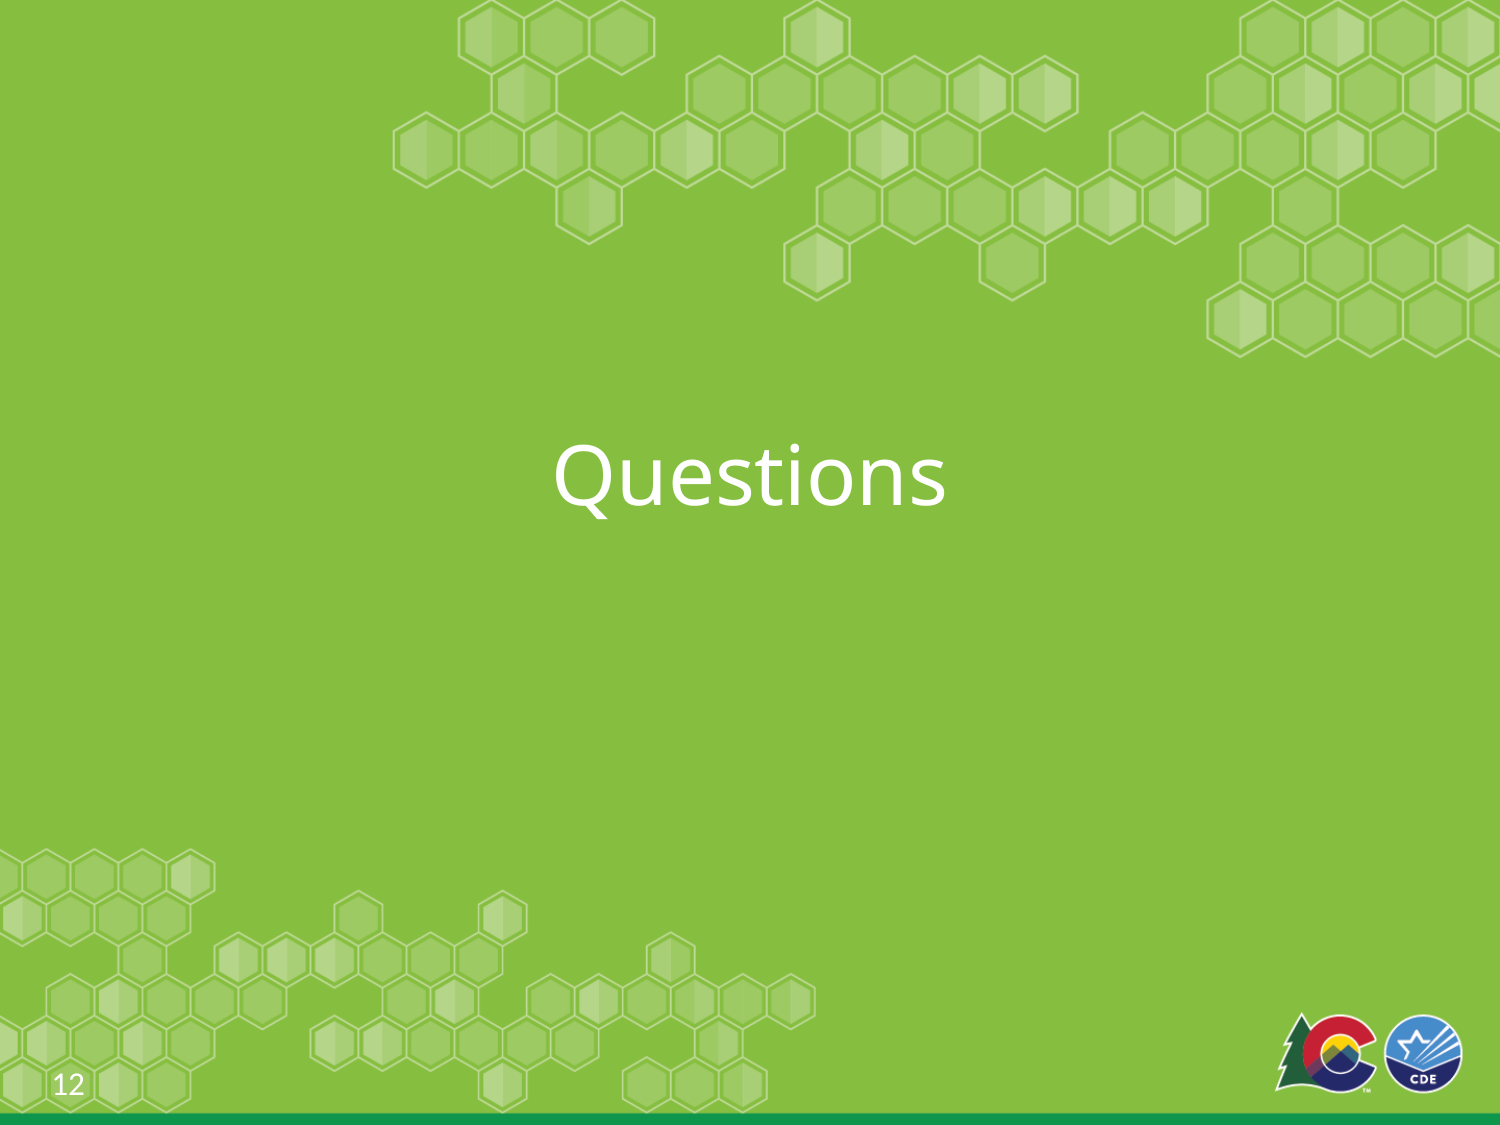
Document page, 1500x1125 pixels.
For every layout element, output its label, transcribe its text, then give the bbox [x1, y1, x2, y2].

slide_number 12 [36, 1054, 375, 1115]
title Questions [112, 425, 1388, 810]
picture [0, 0, 1500, 1125]
